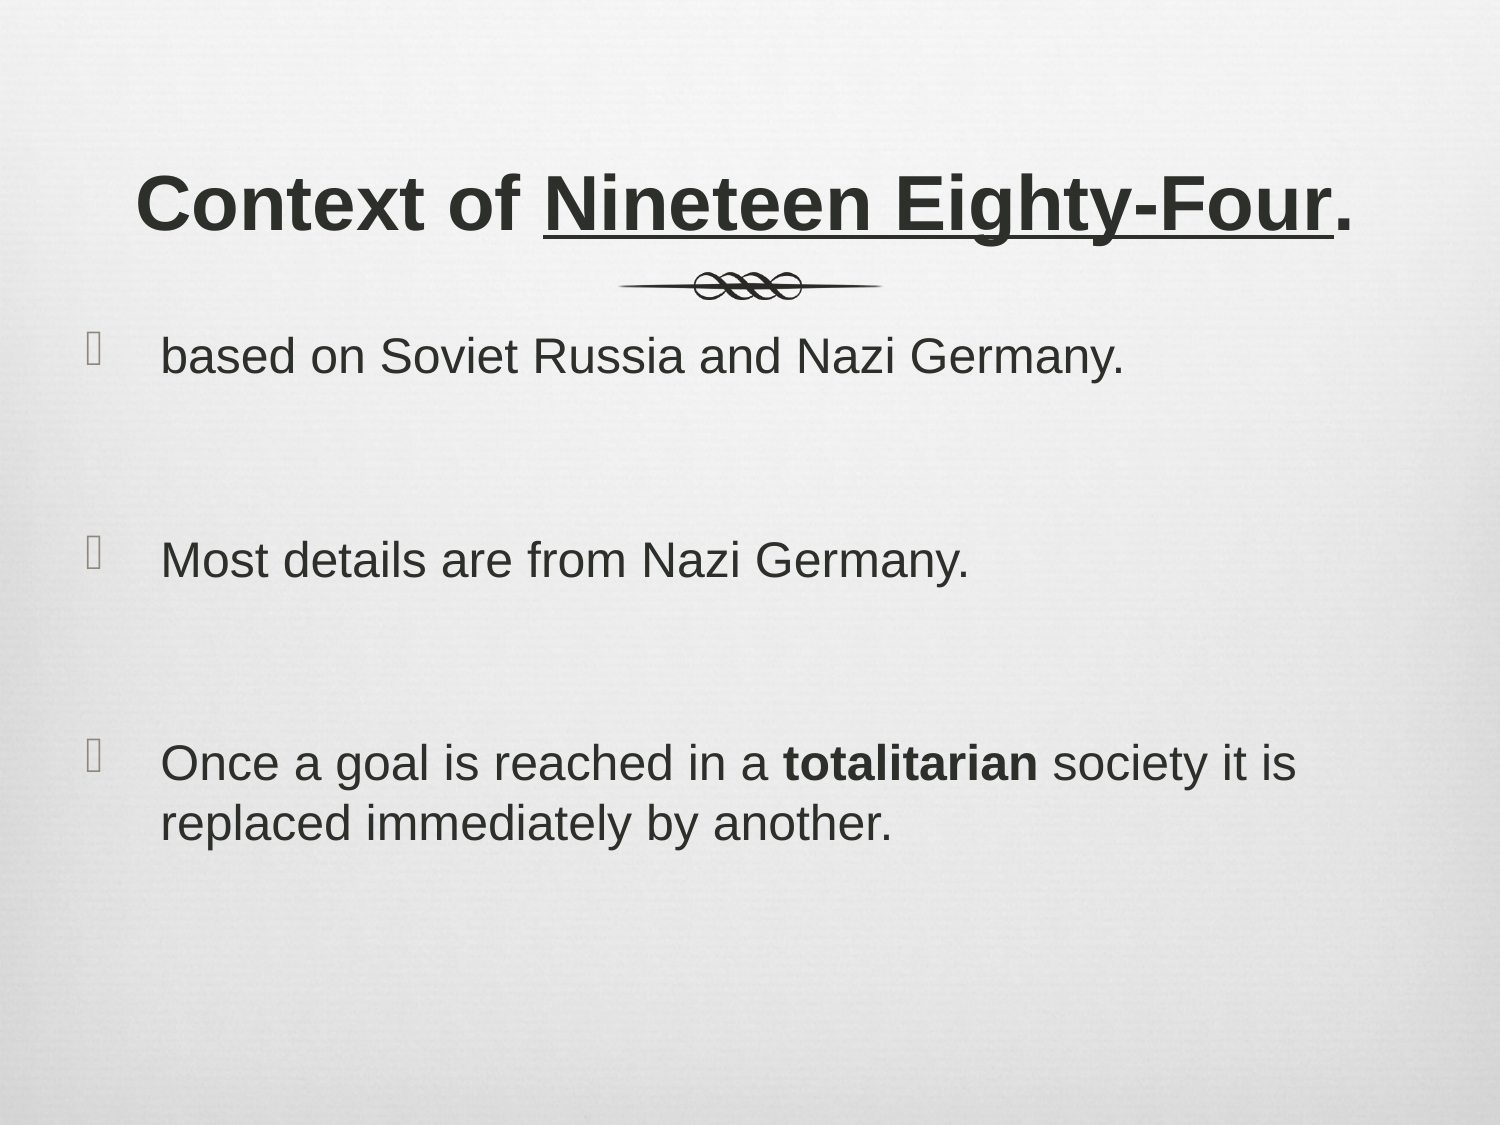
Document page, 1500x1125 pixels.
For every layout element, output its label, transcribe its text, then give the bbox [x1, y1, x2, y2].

picture [615, 293, 885, 300]
title Context of Nineteen Eighty-Four. [70, 105, 1421, 293]
list based on Soviet Russia and Nazi Germany. Most details are from Nazi Germany. Once a goal is reached in a totalitarian society it is replaced immediately by another. [70, 316, 1421, 1059]
